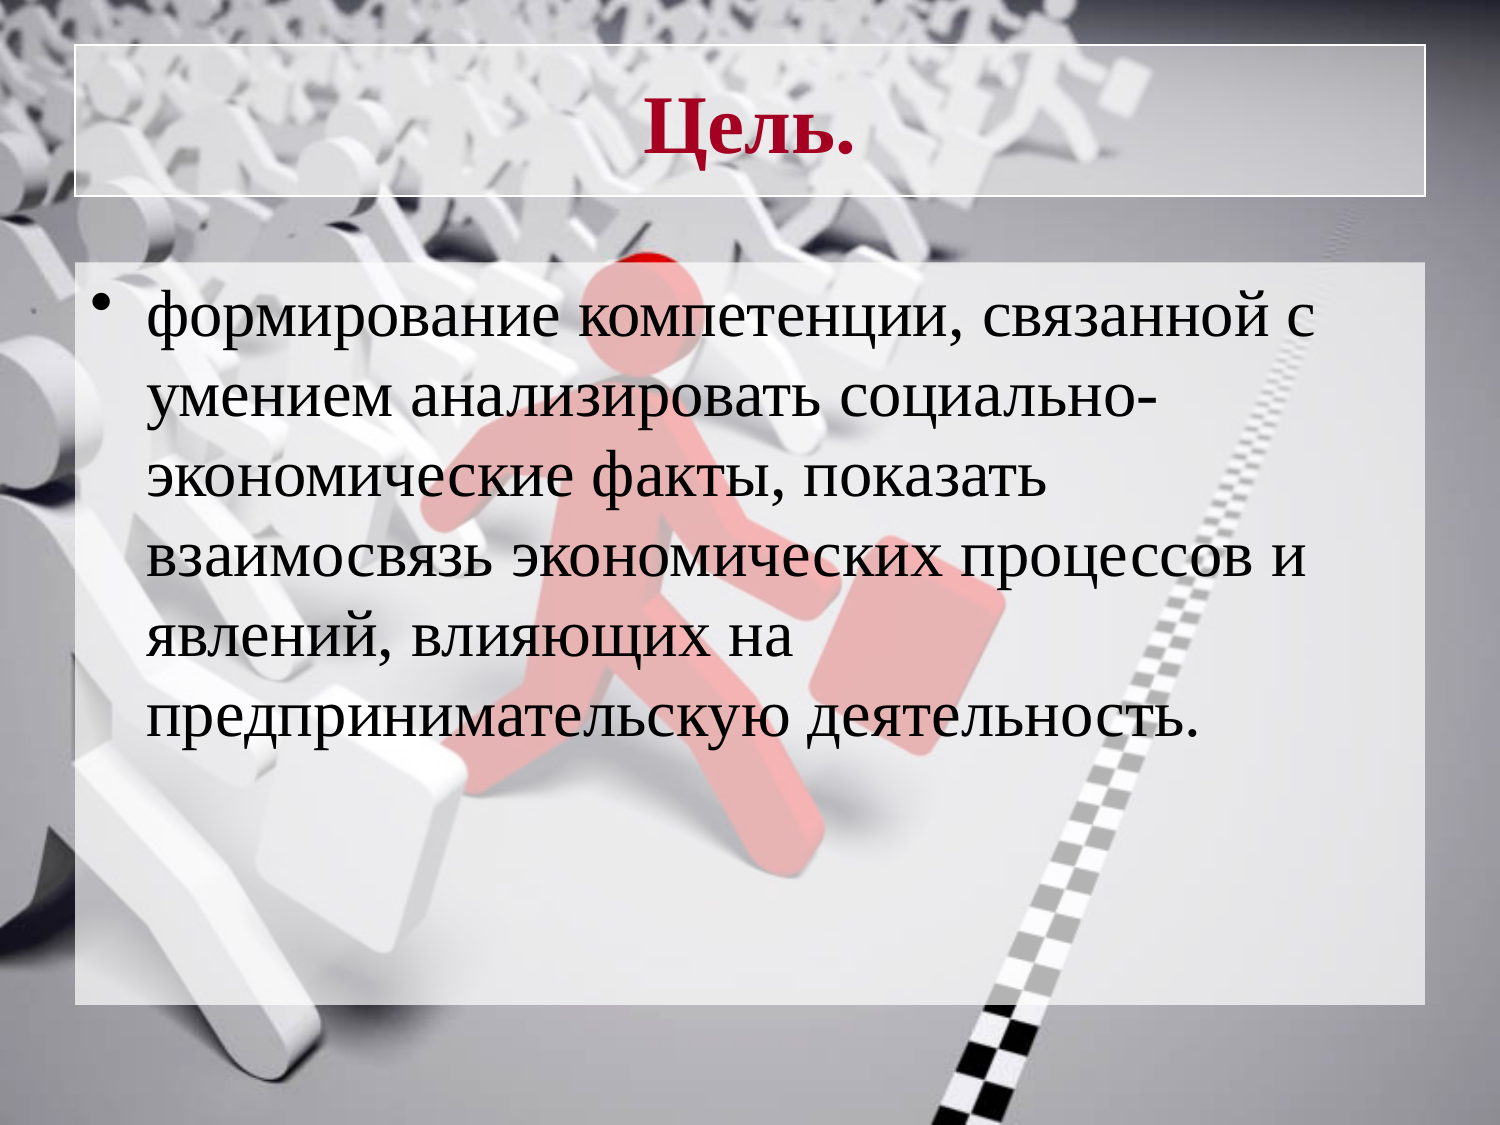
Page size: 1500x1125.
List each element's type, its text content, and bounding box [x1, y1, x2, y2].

title Цель. [74, 44, 1426, 197]
picture [0, 0, 1500, 1125]
list формирование компетенции, связанной с умением анализировать социально-экономические факты, показать взаимосвязь экономических процессов и явлений, влияющих на предпринимательскую деятельность. [75, 262, 1425, 1005]
